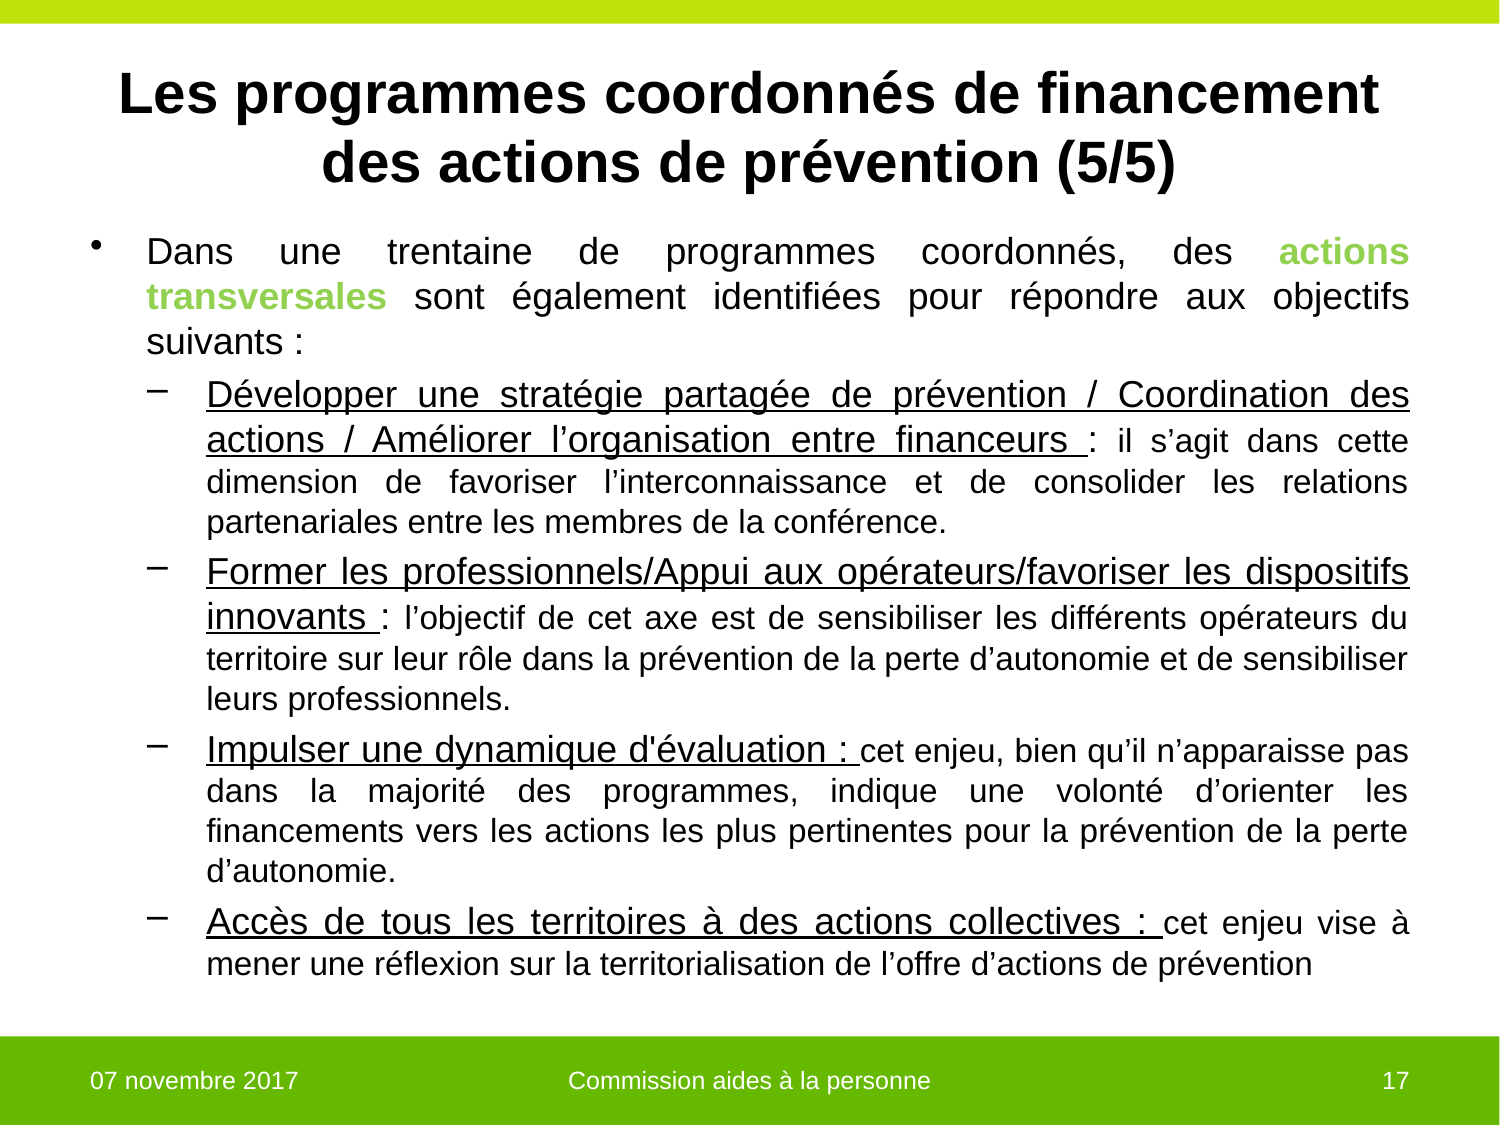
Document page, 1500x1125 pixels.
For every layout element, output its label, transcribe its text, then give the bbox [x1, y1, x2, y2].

title Les programmes coordonnés de financement des actions de prévention (5/5) [75, 30, 1425, 219]
list Dans une trentaine de programmes coordonnés, des actions transversales sont également identifiées pour répondre aux objectifs suivants : Développer une stratégie partagée de prévention / Coordination des actions / Améliorer l’organisation entre financeurs : il s’agit dans cette dimension de favoriser l’interconnaissance et de consolider les relations partenariales entre les membres de la conférence. Former les professionnels/Appui aux opérateurs/favoriser les dispositifs innovants : l’objectif de cet axe est de sensibiliser les différents opérateurs du territoire sur leur rôle dans la prévention de la perte d’autonomie et de sensibiliser leurs professionnels. Impulser une dynamique d'évaluation : cet enjeu, bien qu’il n’apparaisse pas dans la majorité des programmes, indique une volonté d’orienter les financements vers les actions les plus pertinentes pour la prévention de la perte d’autonomie. Accès de tous les territoires à des actions collectives : cet enjeu vise à mener une réflexion sur la territorialisation de l’offre d’actions de prévention [75, 219, 1425, 963]
footer Commission aides à la personne [512, 1057, 988, 1102]
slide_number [75, 1057, 425, 1102]
slide_number 17 [1074, 1057, 1425, 1102]
